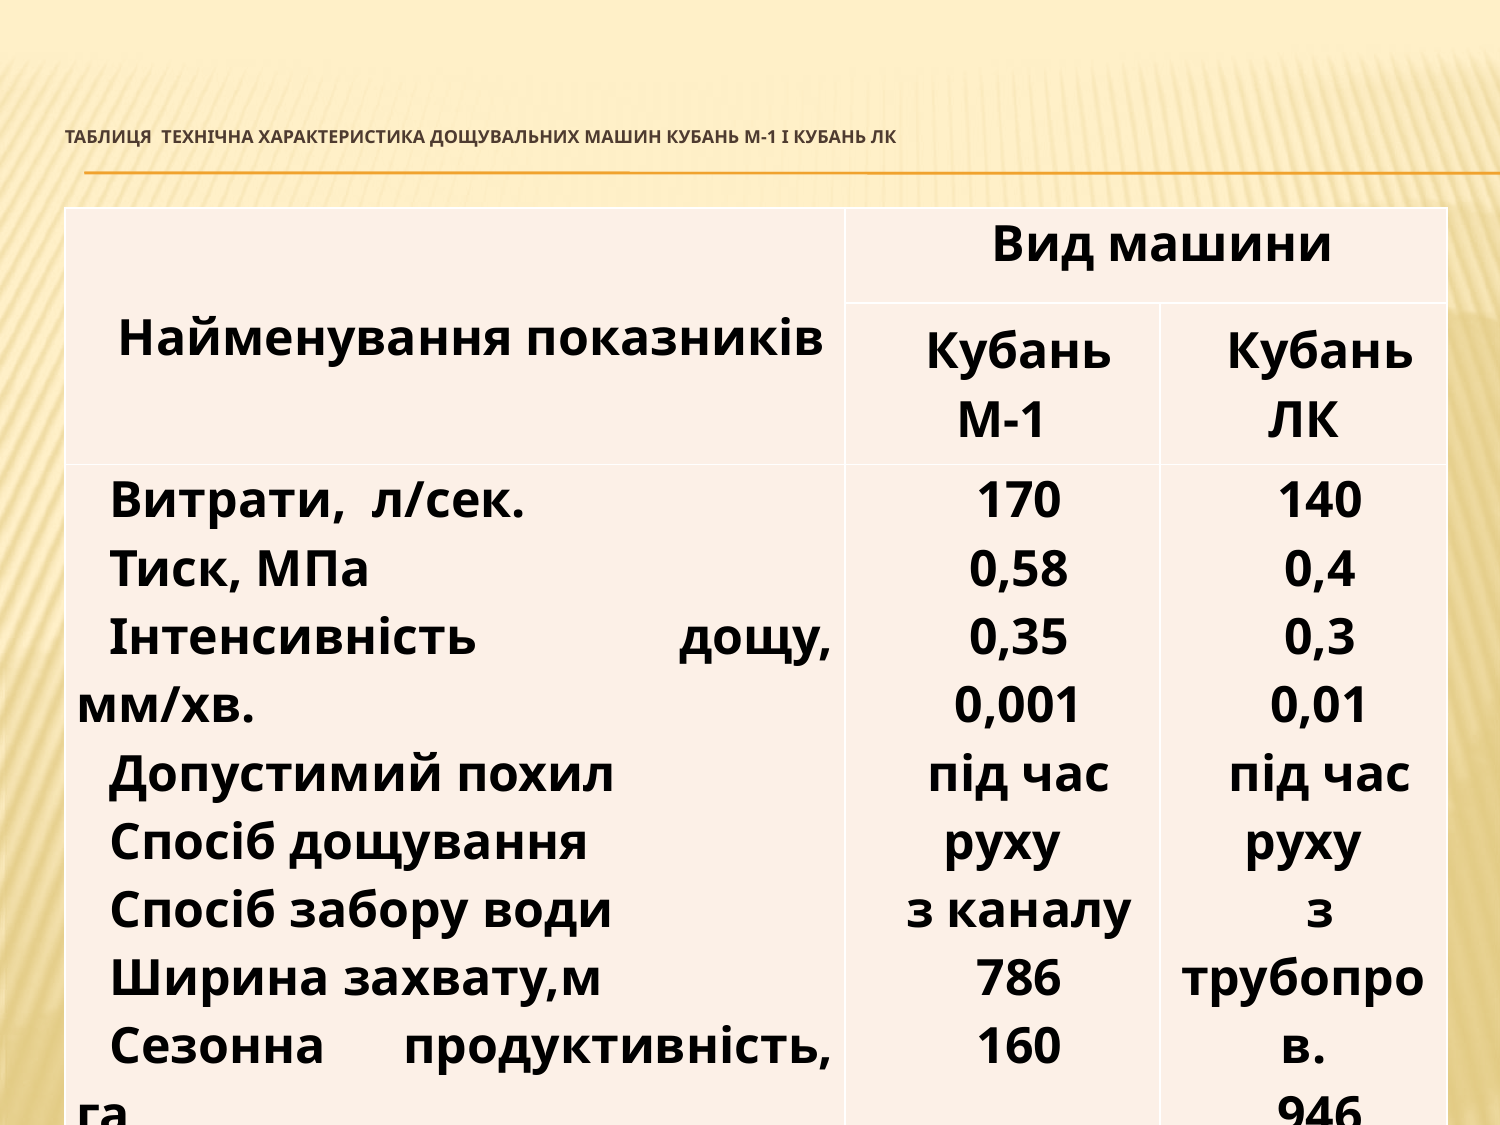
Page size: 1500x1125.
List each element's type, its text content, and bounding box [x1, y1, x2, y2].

table_header Вид машини [846, 209, 1446, 302]
table_cell 140 0,4 0,3 0,01 під час руху з трубопров. 946 до 200 [1161, 465, 1446, 1125]
table_header Найменування показників [66, 209, 844, 464]
table_cell Витрати, л/сек. Тиск, МПа Інтенсивність дощу, мм/хв. Допустимий похил Спосіб дощування Спосіб забору води Ширина захвату,м Сезонна продуктивність, га [66, 465, 844, 1125]
table_cell 170 0,58 0,35 0,001 під час руху з каналу 786 160 [846, 465, 1159, 1125]
table_cell Кубань М-1 [846, 304, 1159, 464]
title Таблиця Технічна характеристика дощувальних машин Кубань М-1 і Кубань ЛК [50, 75, 1475, 213]
table_cell Кубань ЛК [1161, 304, 1446, 464]
